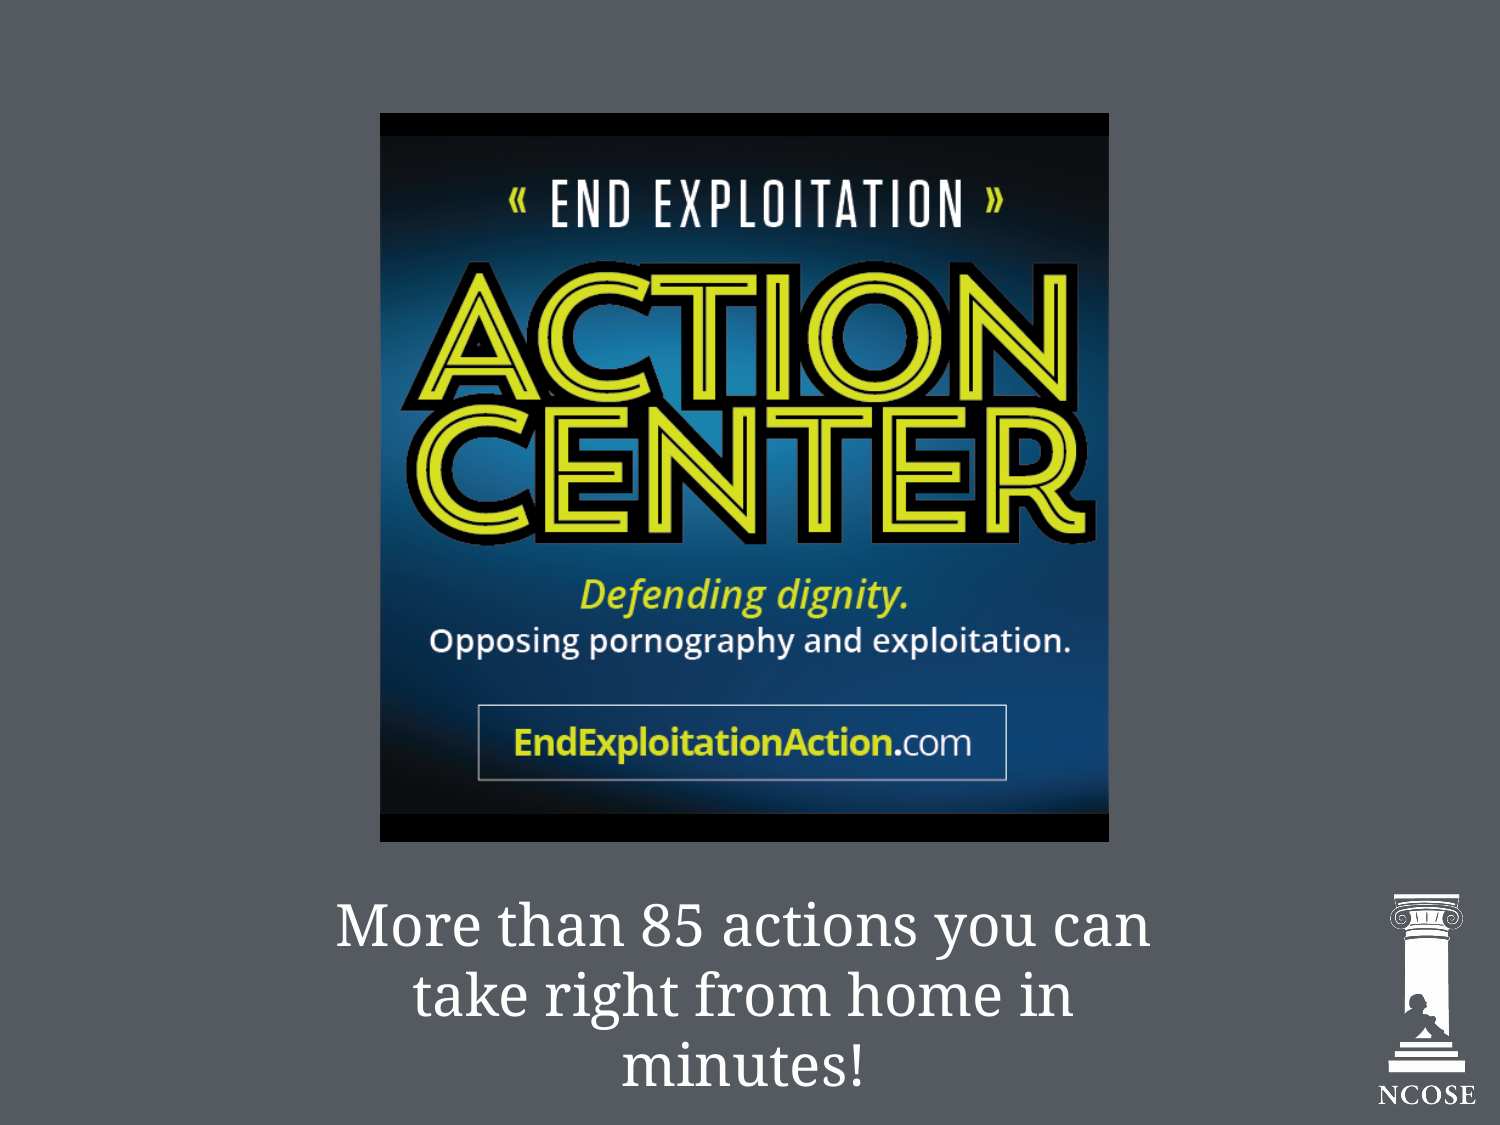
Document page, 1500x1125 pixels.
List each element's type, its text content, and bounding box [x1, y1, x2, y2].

list More than 85 actions you can take right from home in minutes! [294, 880, 1194, 1013]
picture [259, 113, 1230, 842]
picture [1329, 853, 1500, 1125]
